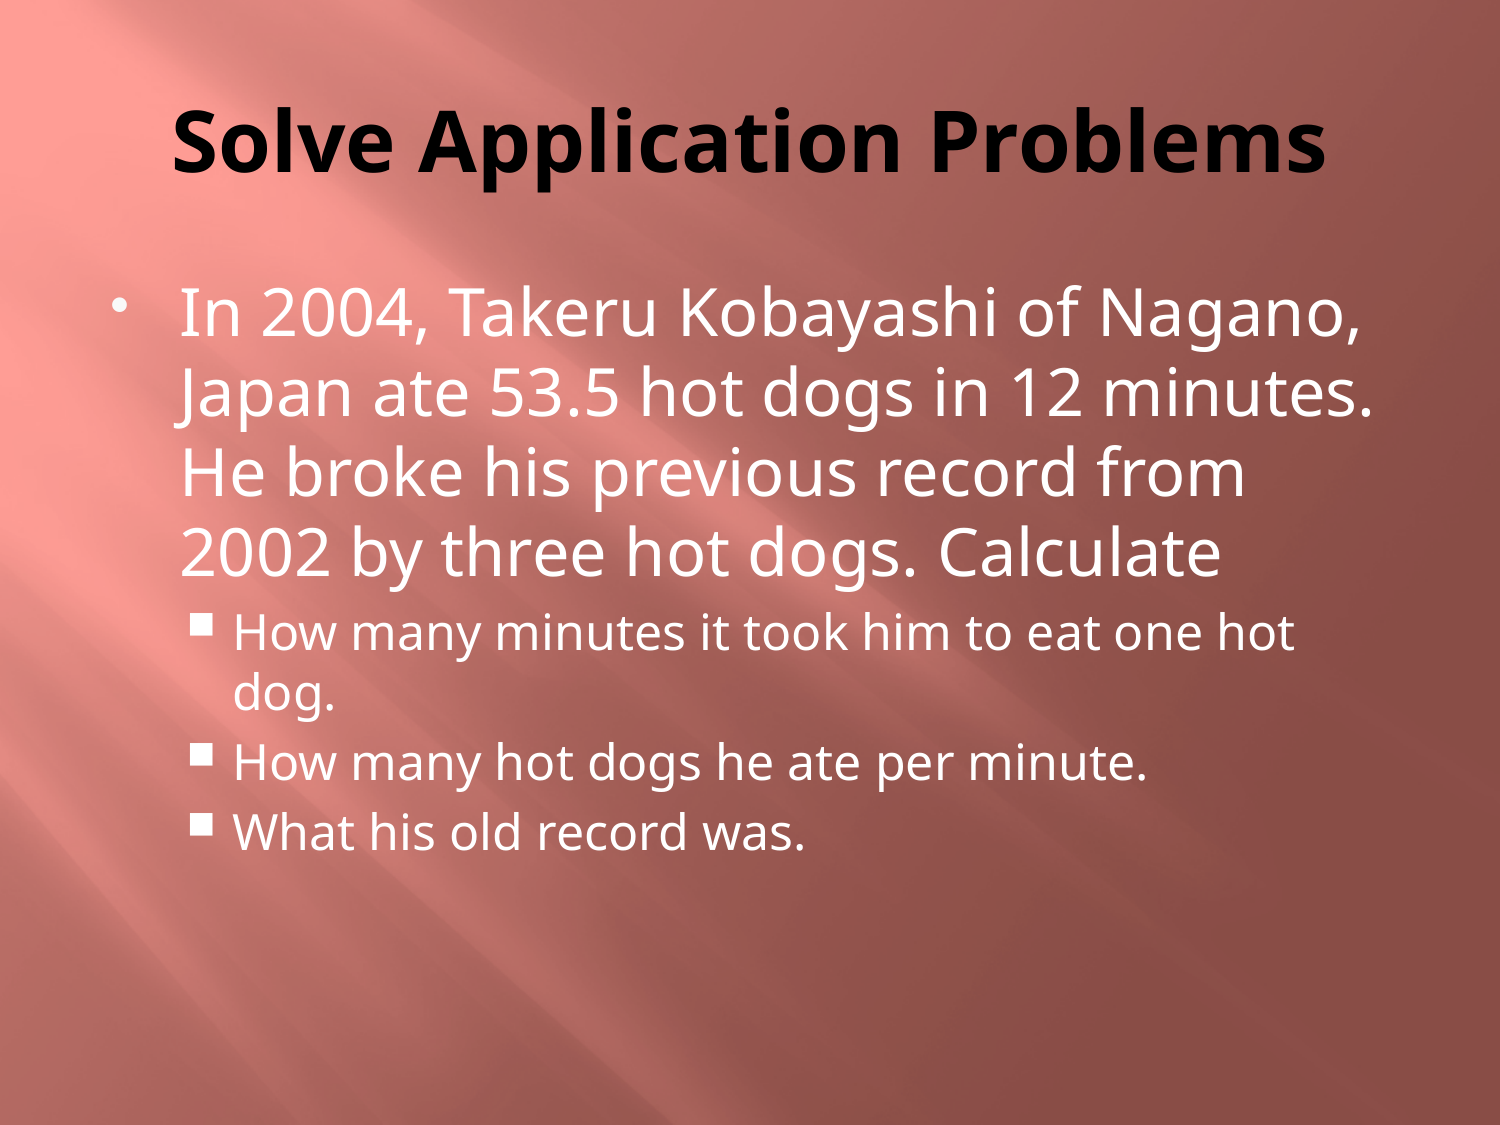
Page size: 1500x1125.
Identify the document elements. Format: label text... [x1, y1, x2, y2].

list In 2004, Takeru Kobayashi of Nagano, Japan ate 53.5 hot dogs in 12 minutes. He broke his previous record from 2002 by three hot dogs. Calculate How many minutes it took him to eat one hot dog. How many hot dogs he ate per minute. What his old record was. [75, 262, 1425, 1035]
title Solve Application Problems [75, 45, 1425, 233]
